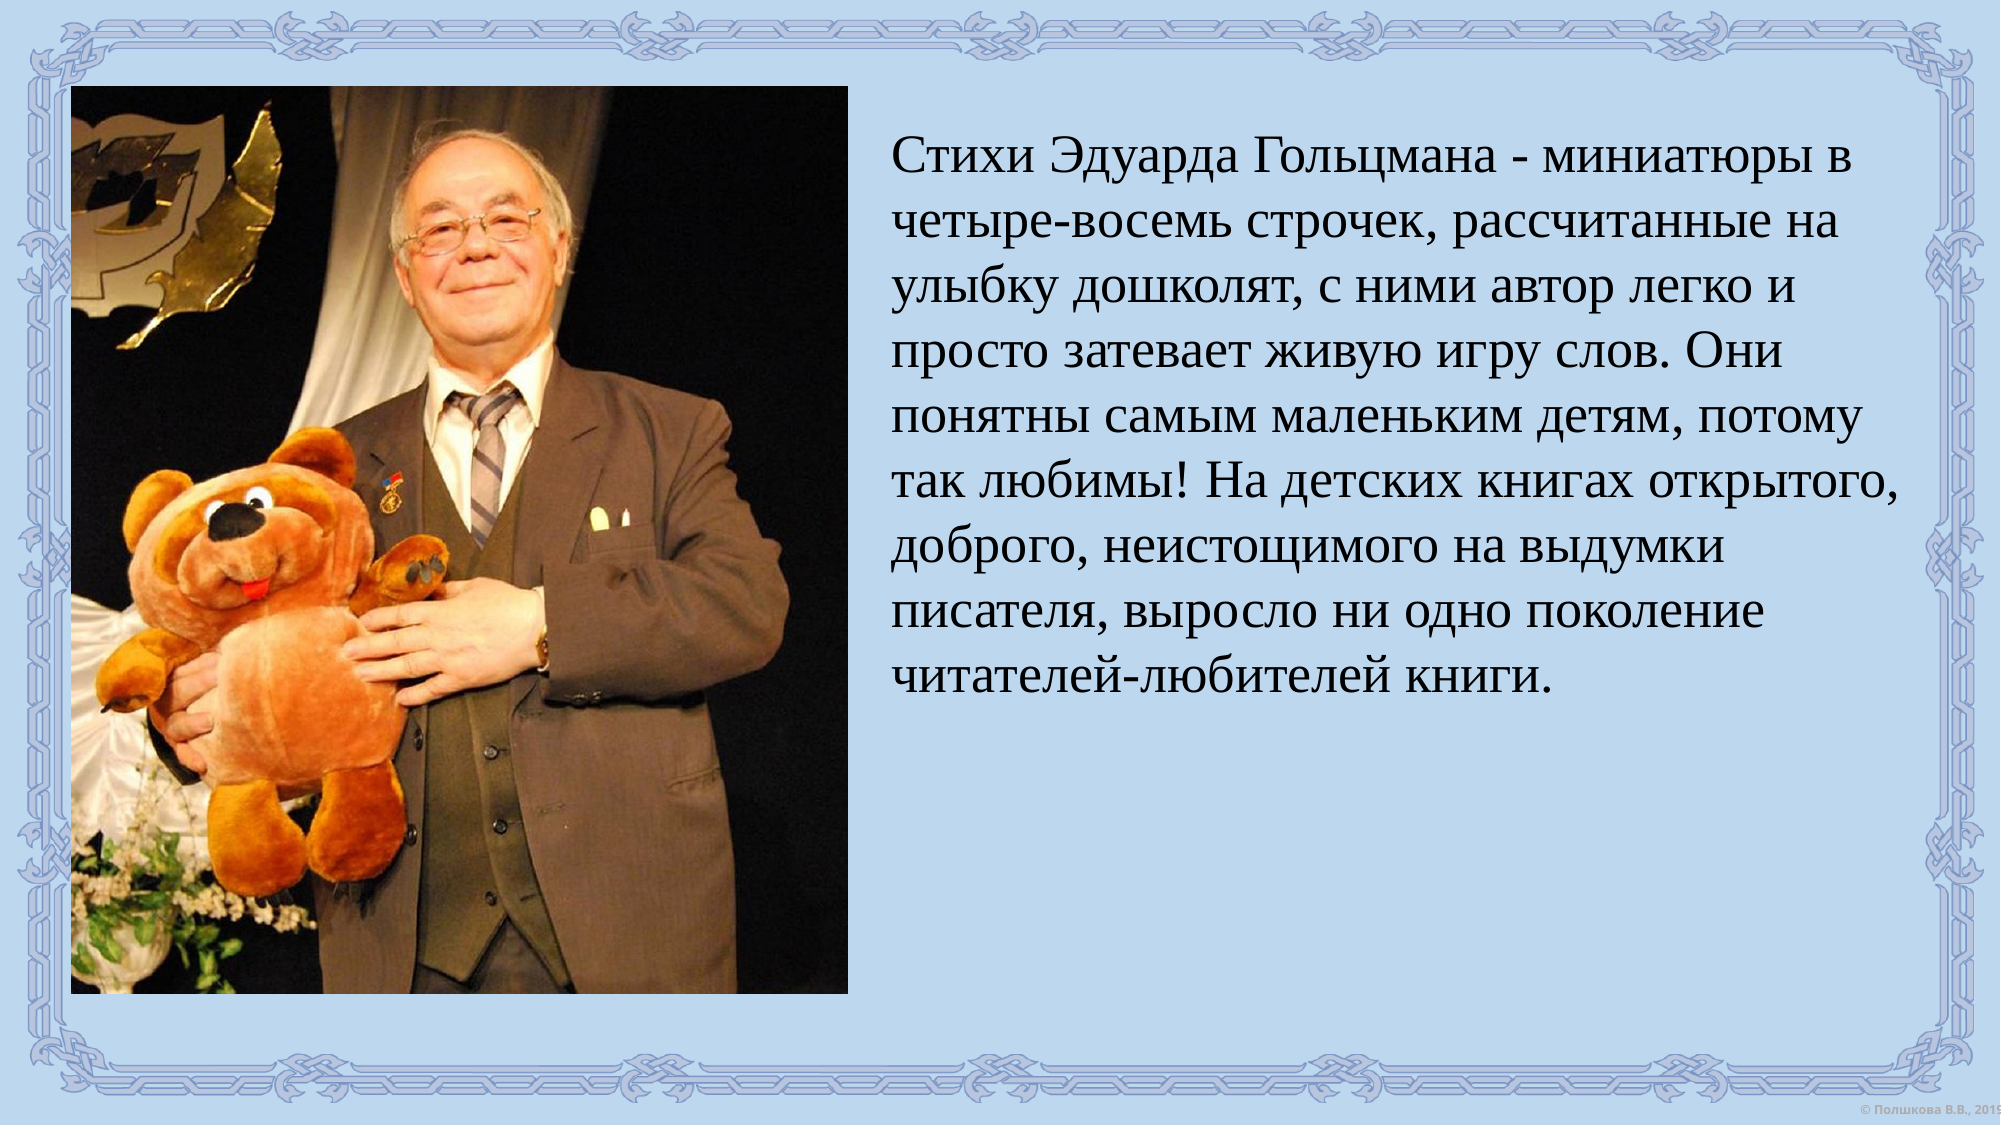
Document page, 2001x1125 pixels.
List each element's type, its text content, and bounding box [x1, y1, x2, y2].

picture [71, 86, 848, 994]
text_box Стихи Эдуарда Гольцмана - миниатюры в четыре-восемь строчек, рассчитанные на улыбку дошколят, с ними автор легко и просто затевает живую игру слов. Они понятны самым маленьким детям, потому так любимы! На детских книгах открытого, доброго, неистощимого на выдумки писателя, выросло ни одно поколение читателей-любителей книги. [876, 110, 1952, 711]
